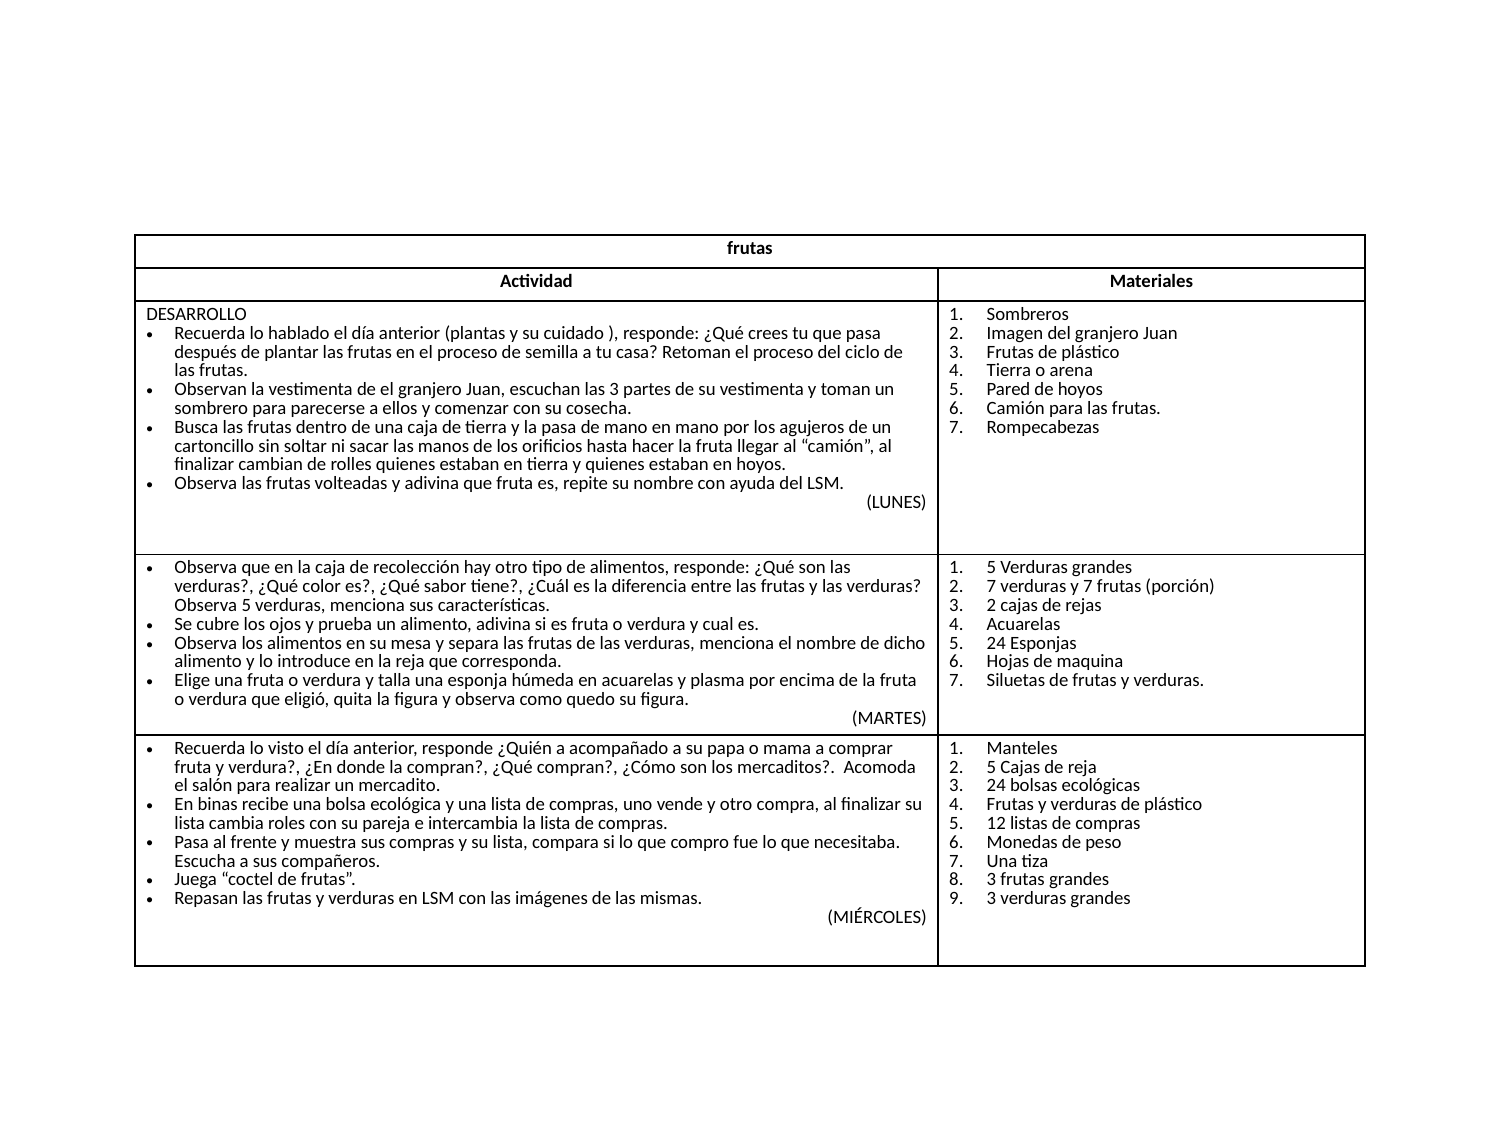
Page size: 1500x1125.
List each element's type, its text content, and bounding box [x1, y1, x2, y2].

table_cell 5 Verduras grandes 7 verduras y 7 frutas (porción) 2 cajas de rejas Acuarelas 24 Esponjas Hojas de maquina Siluetas de frutas y verduras. [939, 555, 1364, 734]
table_cell Materiales [939, 269, 1364, 300]
table_cell Actividad [136, 269, 937, 300]
table_cell Sombreros Imagen del granjero Juan Frutas de plástico Tierra o arena Pared de hoyos Camión para las frutas. Rompecabezas [939, 302, 1364, 554]
table_header frutas [136, 236, 1364, 267]
table_cell DESARROLLO Recuerda lo hablado el día anterior (plantas y su cuidado ), responde: ¿Qué crees tu que pasa después de plantar las frutas en el proceso de semilla a tu casa? Retoman el proceso del ciclo de las frutas. Observan la vestimenta de el granjero Juan, escuchan las 3 partes de su vestimenta y toman un sombrero para parecerse a ellos y comenzar con su cosecha. Busca las frutas dentro de una caja de tierra y la pasa de mano en mano por los agujeros de un cartoncillo sin soltar ni sacar las manos de los orificios hasta hacer la fruta llegar al “camión”, al finalizar cambian de rolles quienes estaban en tierra y quienes estaban en hoyos. Observa las frutas volteadas y adivina que fruta es, repite su nombre con ayuda del LSM. (LUNES) [136, 302, 937, 554]
table_cell Recuerda lo visto el día anterior, responde ¿Quién a acompañado a su papa o mama a comprar fruta y verdura?, ¿En donde la compran?, ¿Qué compran?, ¿Cómo son los mercaditos?. Acomoda el salón para realizar un mercadito. En binas recibe una bolsa ecológica y una lista de compras, uno vende y otro compra, al finalizar su lista cambia roles con su pareja e intercambia la lista de compras. Pasa al frente y muestra sus compras y su lista, compara si lo que compro fue lo que necesitaba. Escucha a sus compañeros. Juega “coctel de frutas”. Repasan las frutas y verduras en LSM con las imágenes de las mismas. (MIÉRCOLES) [136, 736, 937, 965]
table_cell Manteles 5 Cajas de reja 24 bolsas ecológicas Frutas y verduras de plástico 12 listas de compras Monedas de peso Una tiza 3 frutas grandes 3 verduras grandes [939, 736, 1364, 965]
table_cell Observa que en la caja de recolección hay otro tipo de alimentos, responde: ¿Qué son las verduras?, ¿Qué color es?, ¿Qué sabor tiene?, ¿Cuál es la diferencia entre las frutas y las verduras? Observa 5 verduras, menciona sus características. Se cubre los ojos y prueba un alimento, adivina si es fruta o verdura y cual es. Observa los alimentos en su mesa y separa las frutas de las verduras, menciona el nombre de dicho alimento y lo introduce en la reja que corresponda. Elige una fruta o verdura y talla una esponja húmeda en acuarelas y plasma por encima de la fruta o verdura que eligió, quita la figura y observa como quedo su figura. (MARTES) [136, 555, 937, 734]
